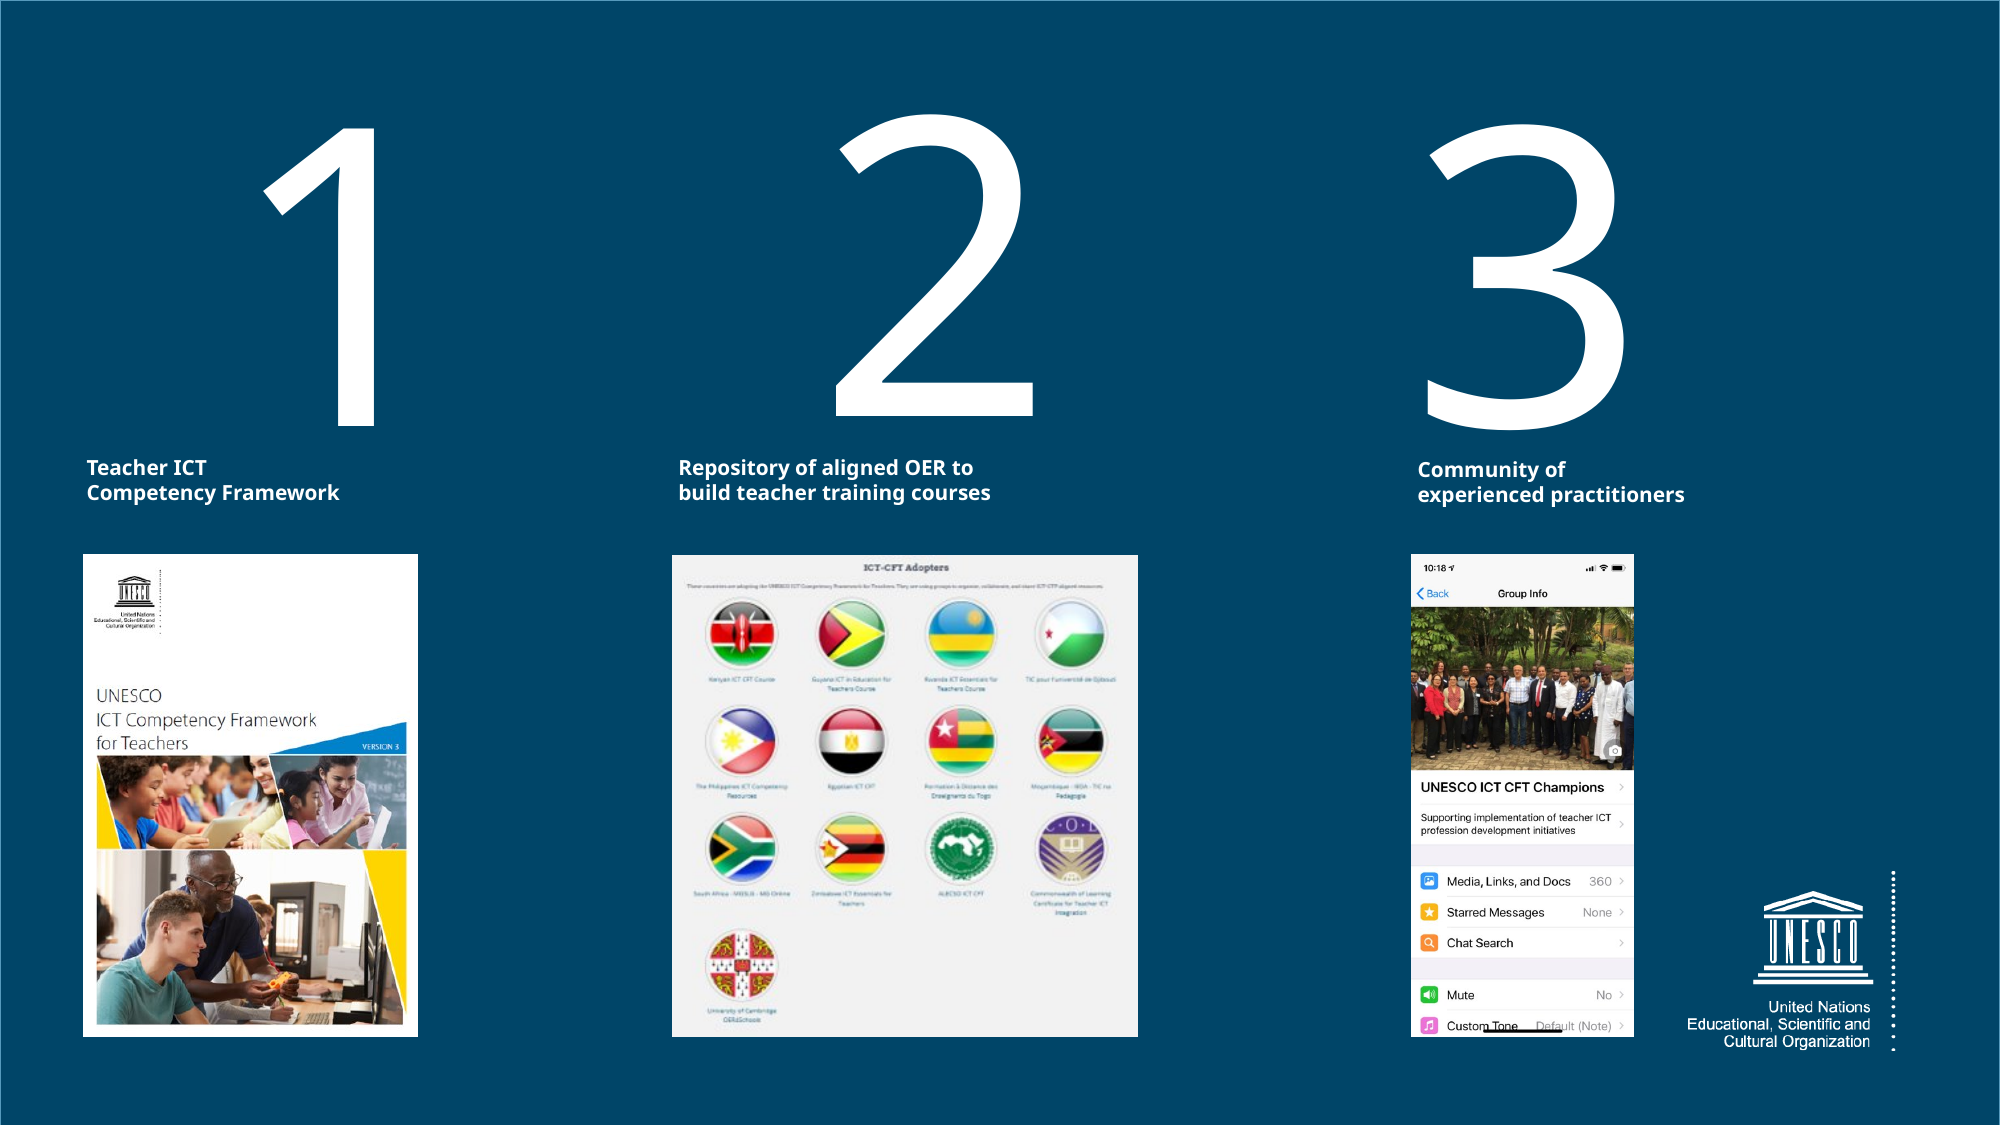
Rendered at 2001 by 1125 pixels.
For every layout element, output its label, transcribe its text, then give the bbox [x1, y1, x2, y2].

picture [1765, 915, 1862, 963]
picture [84, 555, 417, 1036]
text_box Community of experienced practitioners [1663, 448, 1749, 514]
text_box Teacher ICT Competency Framework [71, 446, 211, 512]
picture [1765, 966, 1862, 970]
picture [1754, 980, 1873, 984]
text_box 2 [801, 0, 1070, 508]
picture [1412, 555, 1633, 1036]
text_box 1 [211, 1, 480, 517]
picture [1827, 1019, 1831, 1029]
text_box 3 [1394, 1, 1663, 517]
text_box Repository of aligned OER to build teacher training courses [663, 446, 1010, 512]
slide_number 3 [1507, 1036, 1958, 1096]
picture [1765, 892, 1862, 910]
text_box [0, 0, 2000, 1125]
picture [673, 556, 1137, 1036]
picture [1775, 899, 1851, 911]
